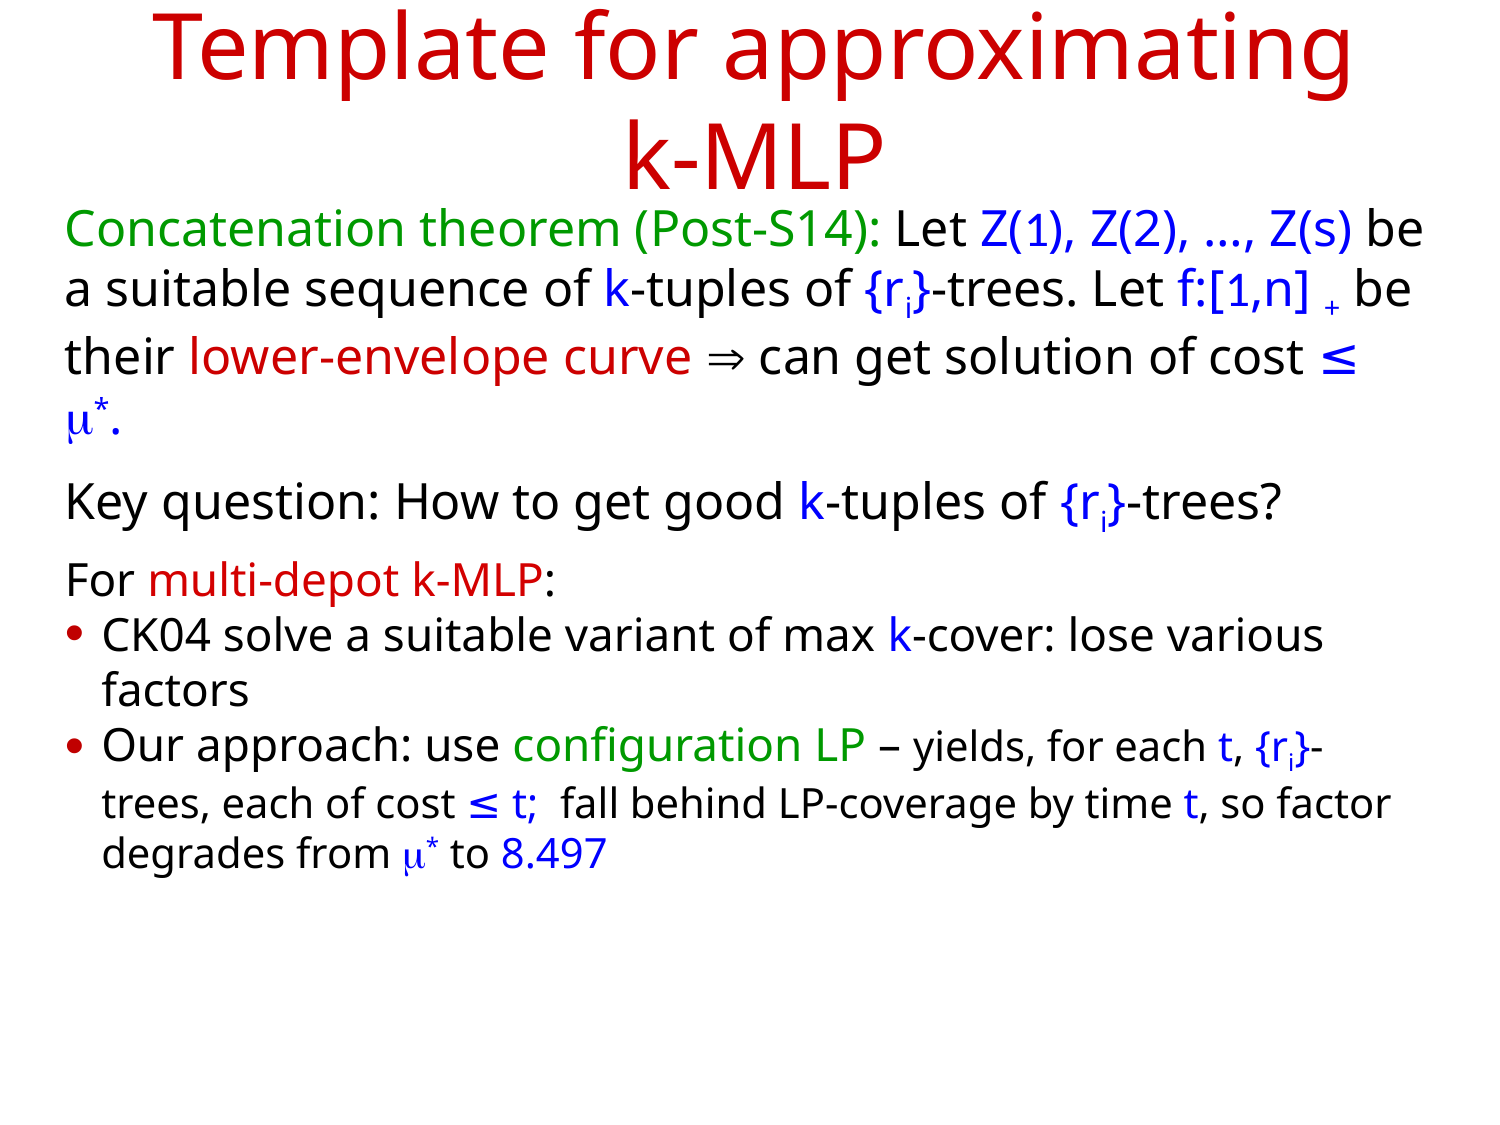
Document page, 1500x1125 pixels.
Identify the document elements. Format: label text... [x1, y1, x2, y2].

title Template for approximating k-MLP [86, 28, 1423, 167]
